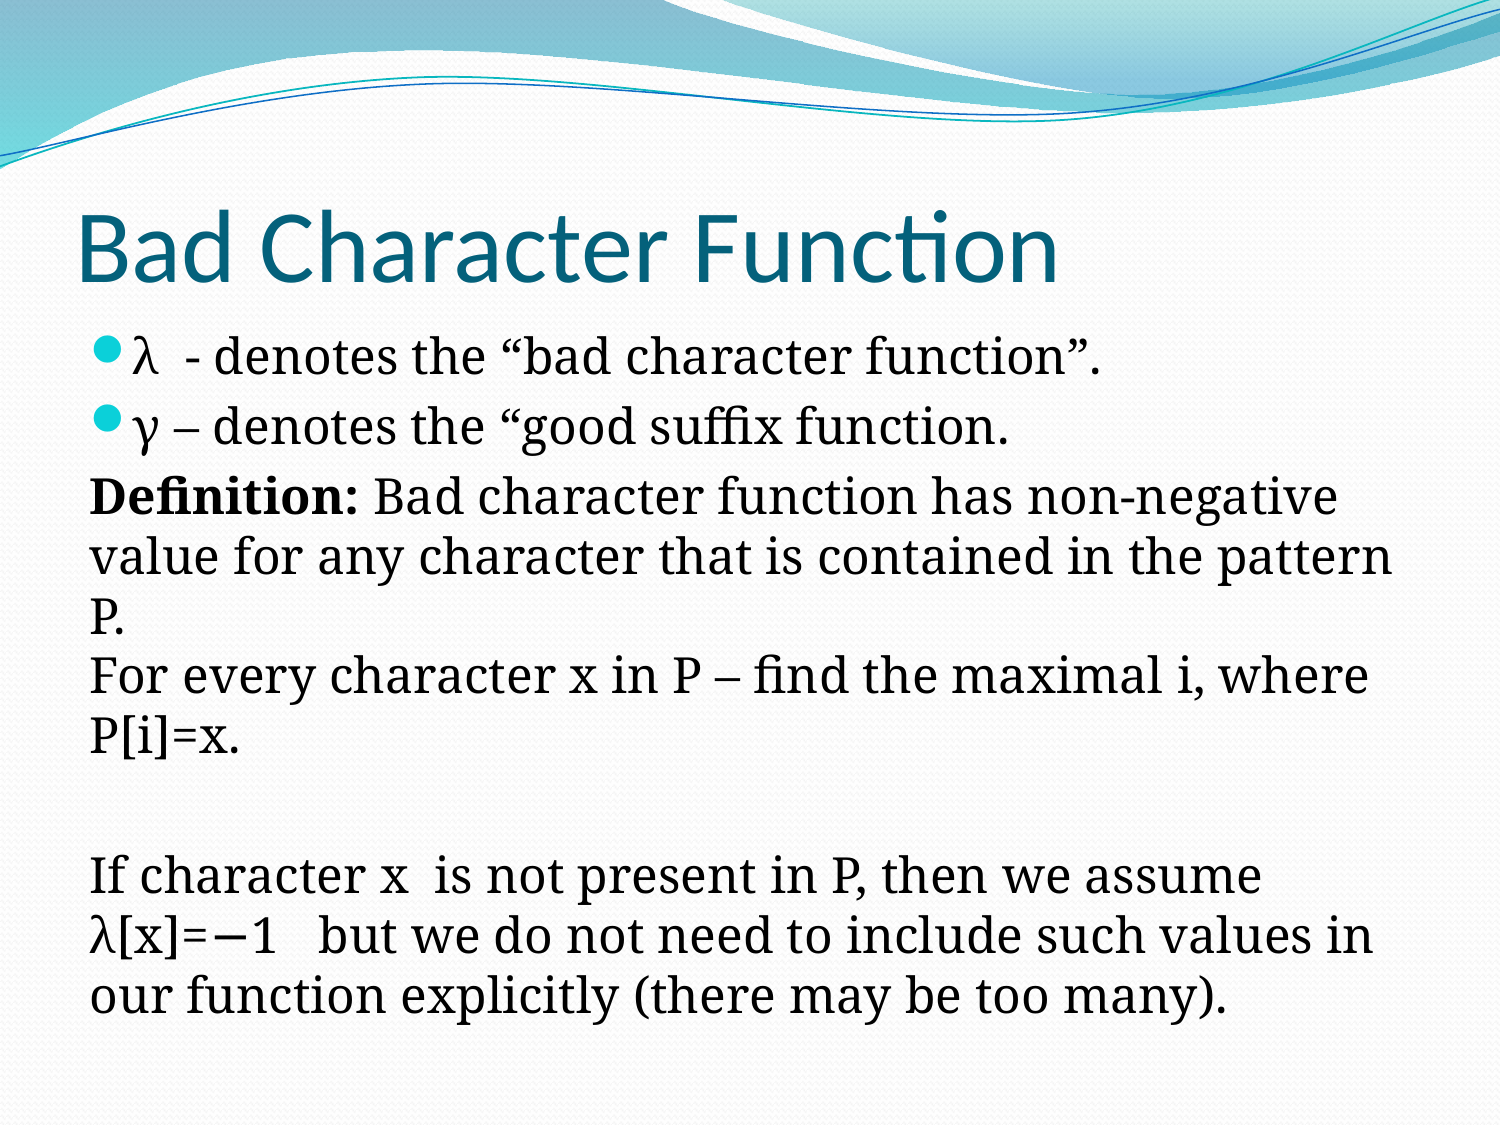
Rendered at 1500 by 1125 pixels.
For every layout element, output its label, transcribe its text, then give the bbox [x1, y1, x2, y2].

list λ - denotes the “bad character function”. γ – denotes the “good suffix function. Definition: Bad character function has non-negative value for any character that is contained in the pattern P. For every character x in P – find the maximal i, where P[i]=x. If character x is not present in P, then we assume λ[x]=−1 but we do not need to include such values in our function explicitly (there may be too many). [75, 317, 1425, 1038]
title Bad Character Function [75, 115, 1425, 303]
